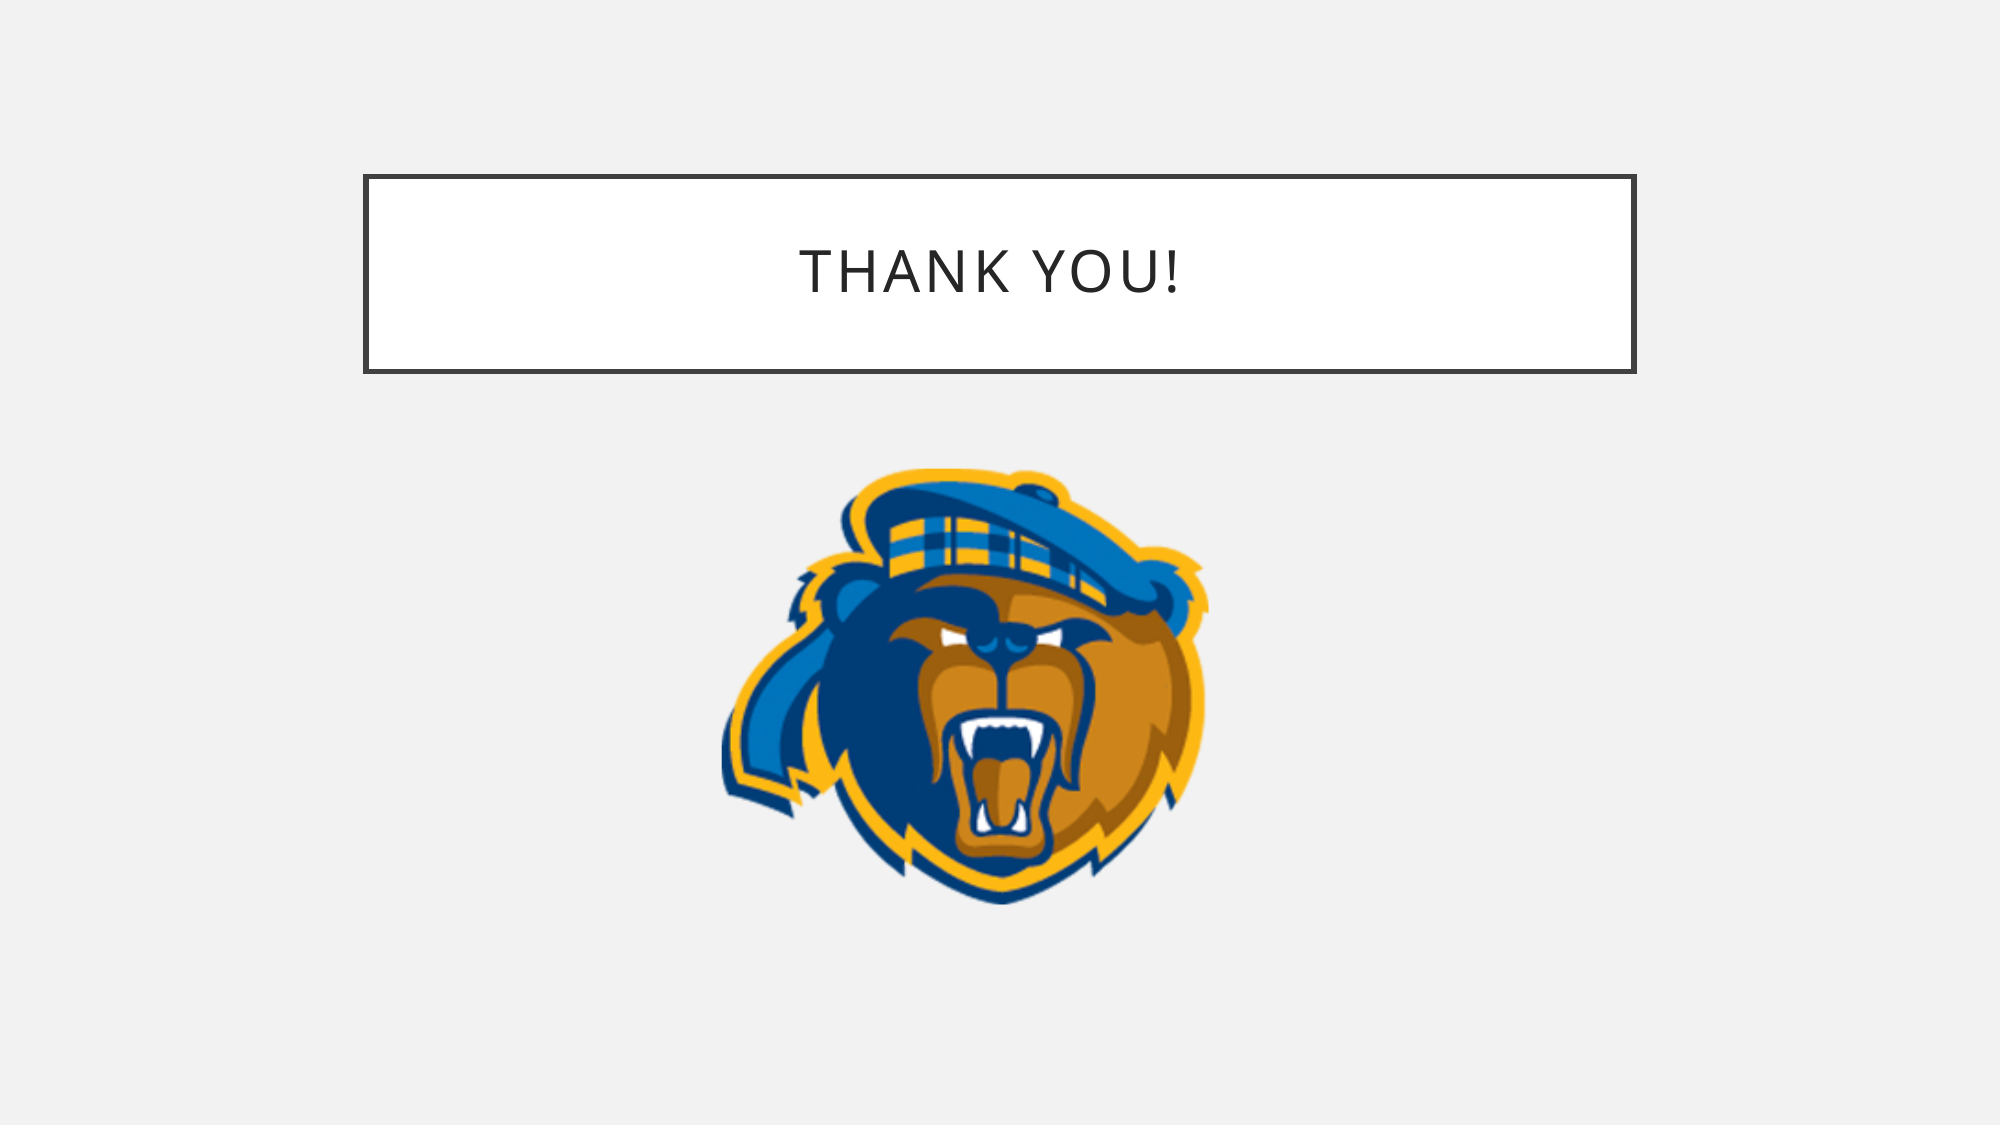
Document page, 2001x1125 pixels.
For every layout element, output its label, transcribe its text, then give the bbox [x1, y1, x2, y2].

title Thank you! [363, 174, 1637, 374]
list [654, 432, 1346, 942]
